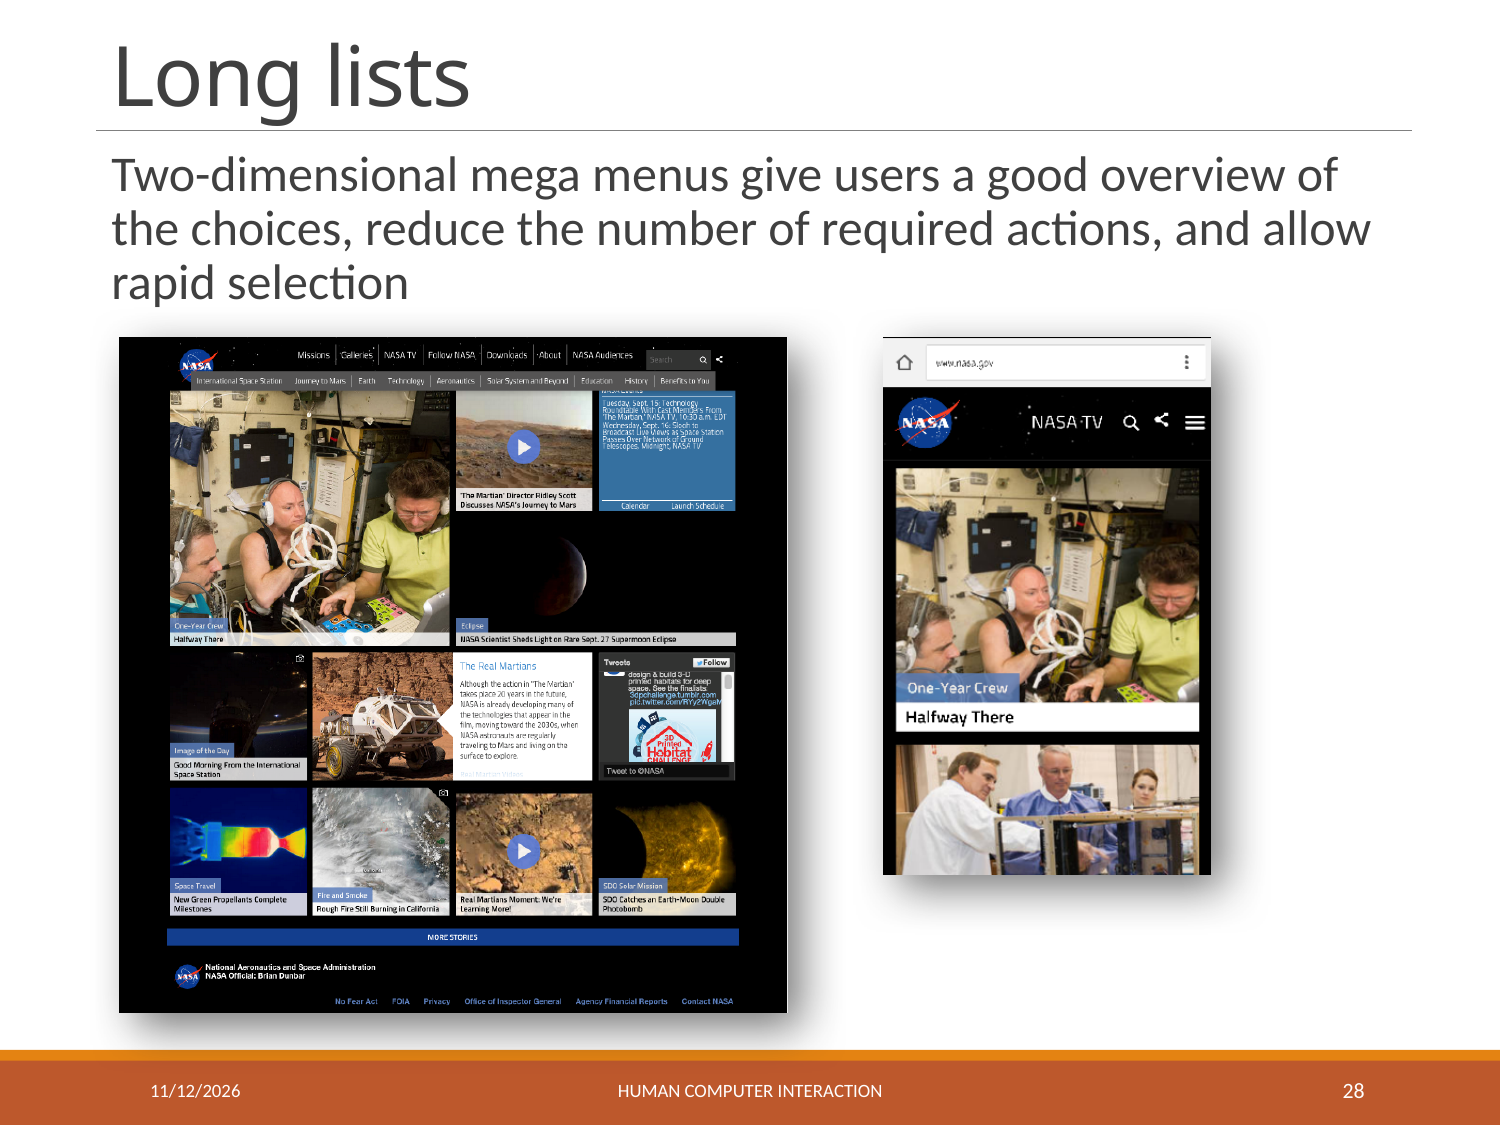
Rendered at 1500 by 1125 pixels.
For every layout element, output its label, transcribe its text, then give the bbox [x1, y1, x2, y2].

title Long lists [96, 19, 1413, 131]
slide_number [135, 1059, 440, 1120]
slide_number 28 [1218, 1059, 1380, 1120]
footer Human Computer Interaction [453, 1059, 1047, 1120]
picture [119, 336, 788, 1014]
list Two-dimensional mega menus give users a good overview of the choices, reduce the number of required actions, and allow rapid selection [96, 140, 1413, 1034]
picture [882, 336, 1211, 875]
